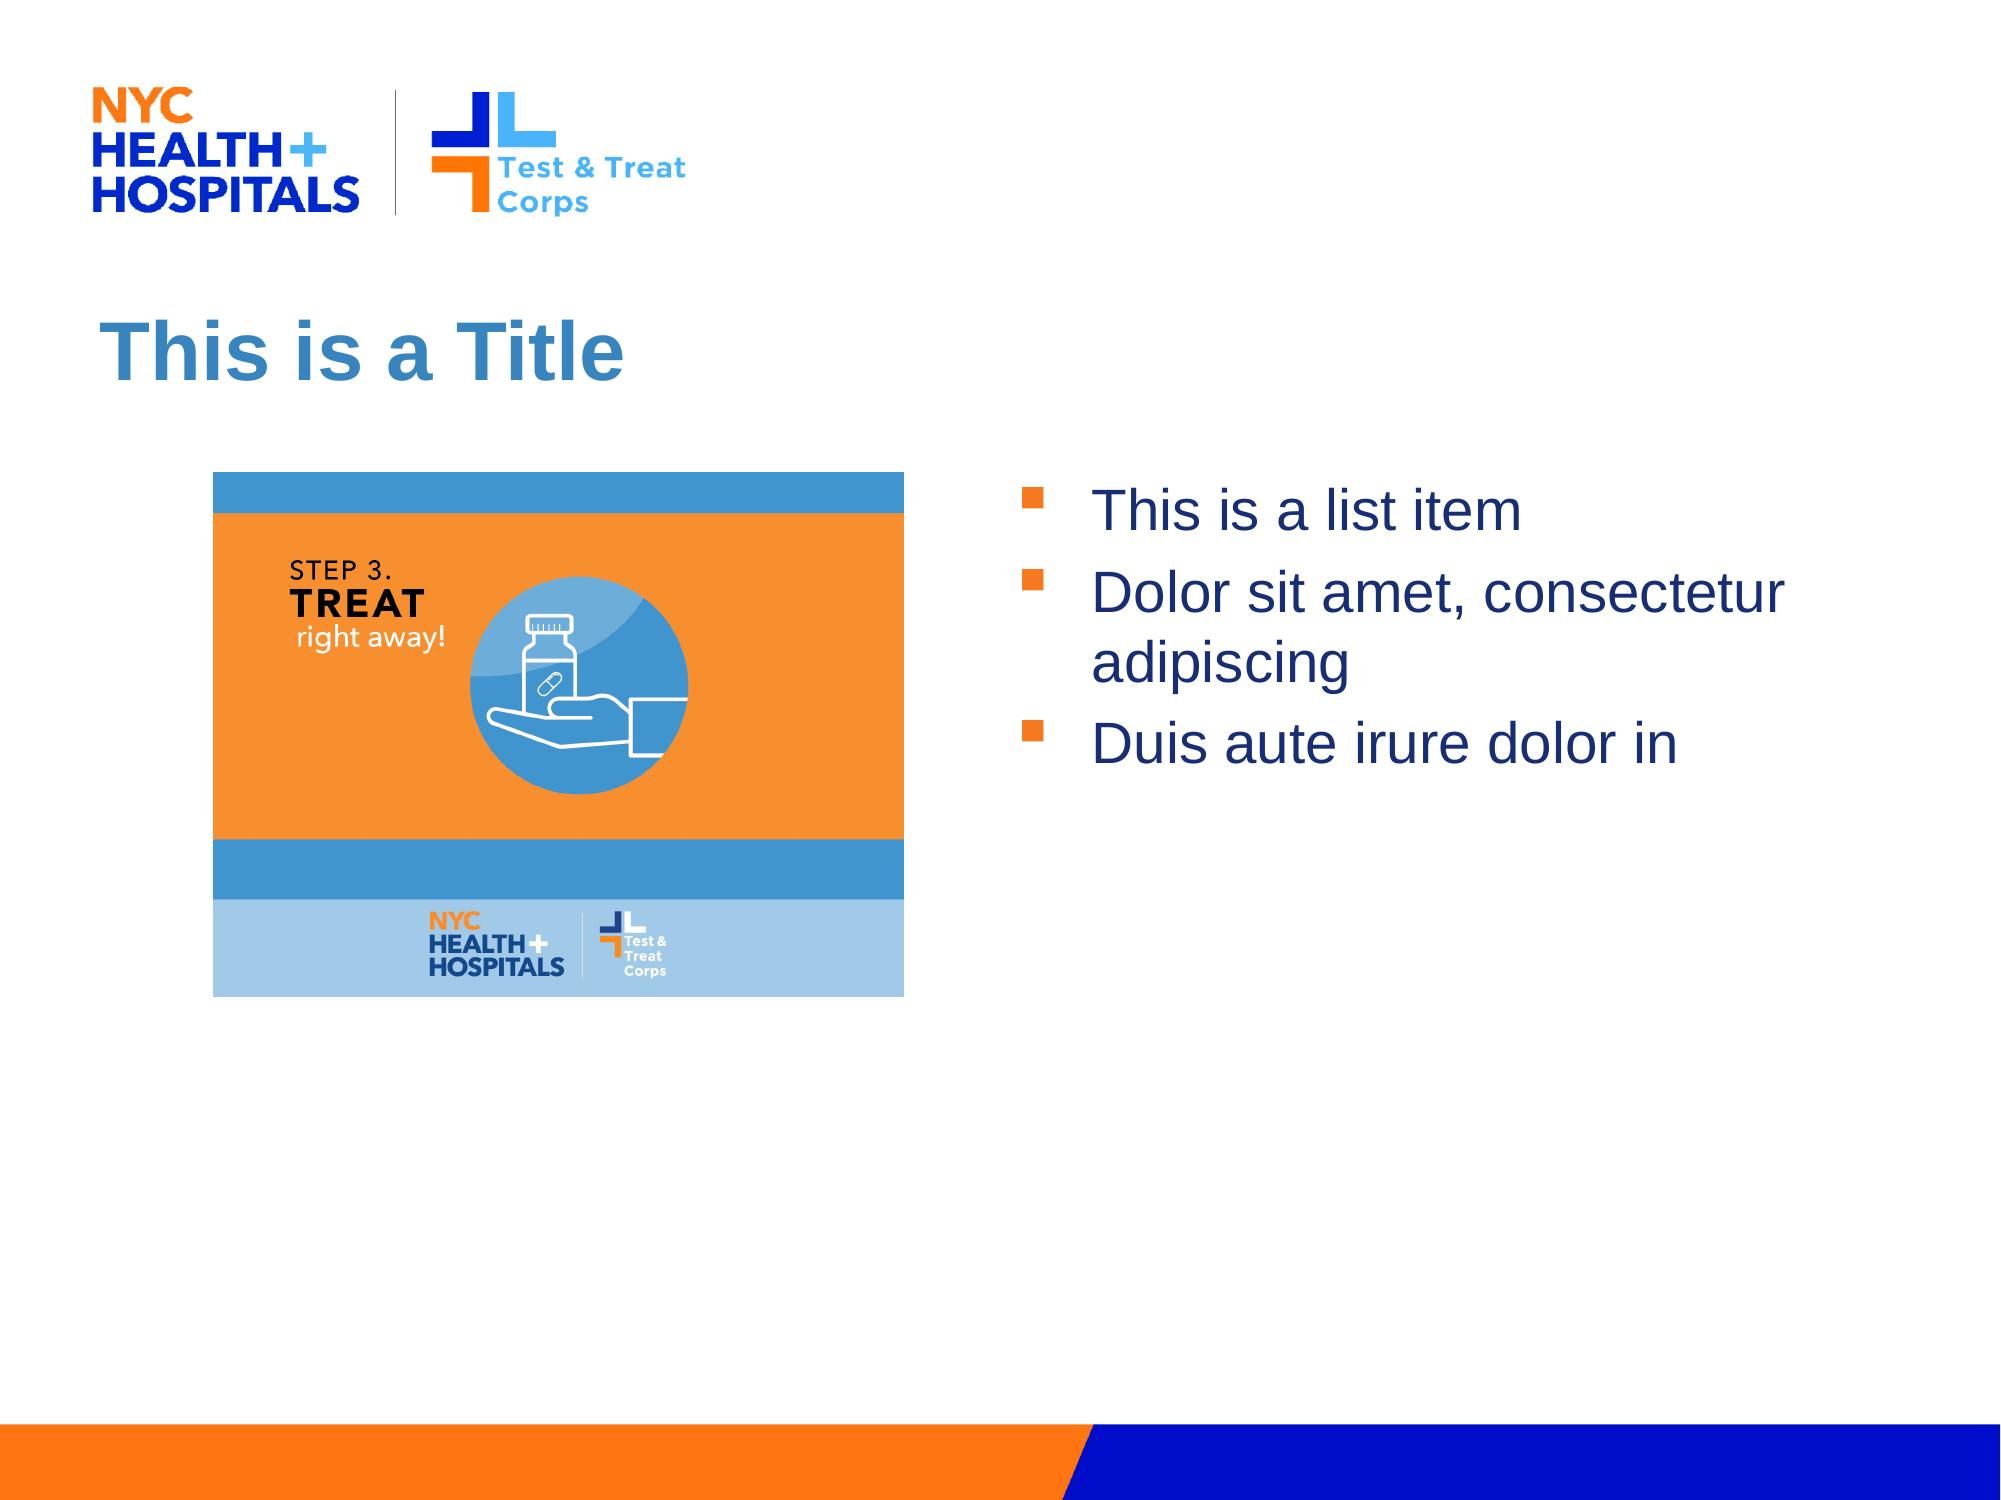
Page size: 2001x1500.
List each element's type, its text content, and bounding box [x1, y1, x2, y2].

picture [0, 0, 2001, 1500]
title This is a Title [99, 222, 1900, 473]
list This is a list item Dolor sit amet, consectetur adipiscing Duis aute irure dolor in [1016, 472, 1900, 1334]
